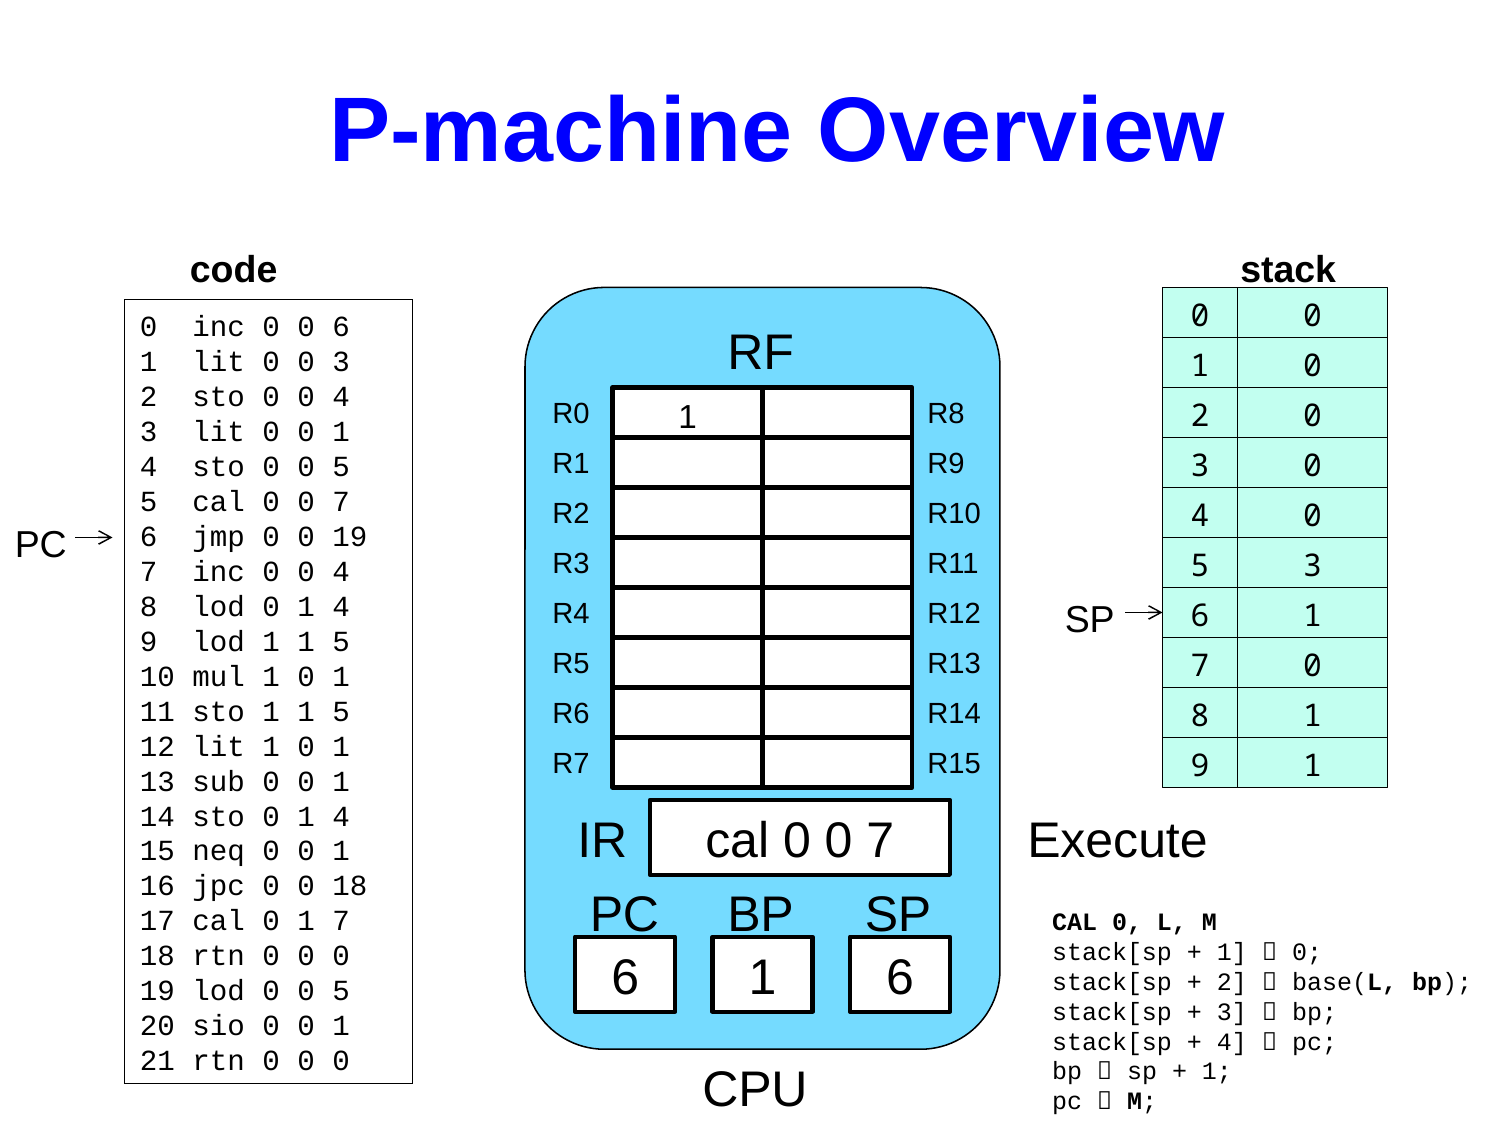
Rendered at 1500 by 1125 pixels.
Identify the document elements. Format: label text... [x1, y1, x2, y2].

text_box 6 [573, 935, 677, 1014]
text_box [760, 435, 912, 485]
text_box Execute [1012, 799, 1475, 875]
text_box R5 [537, 637, 613, 687]
text_box RF [712, 312, 838, 388]
text_box R13 [912, 637, 1000, 687]
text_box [1162, 587, 1388, 637]
text_box 6 [848, 935, 952, 1014]
text_box [613, 635, 760, 685]
text_box R15 [912, 737, 1000, 788]
text_box R2 [537, 487, 613, 537]
text_box stack [1225, 237, 1351, 285]
text_box R3 [537, 537, 613, 587]
text_box [613, 485, 760, 535]
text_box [1162, 287, 1388, 338]
text_box R12 [912, 587, 1000, 637]
text_box [613, 535, 760, 585]
text_box cal 0 0 7 [648, 798, 952, 877]
text_box 0 inc 0 0 6 1 lit 0 0 3 2 sto 0 0 4 3 lit 0 0 1 4 sto 0 0 5 5 cal 0 0 7 6 jmp 0 0 19 7 inc 0 0 4 8 lod 0 1 4 9 lod 1 1 5 10 mul 1 0 1 11 sto 1 1 5 12 lit 1 0 1 13 sub 0 0 1 14 sto 0 1 4 15 neq 0 0 1 16 jpc 0 0 18 17 cal 0 1 7 18 rtn 0 0 0 19 lod 0 0 5 20 sio 0 0 1 21 rtn 0 0 0 [124, 299, 413, 1084]
text_box R8 [912, 387, 988, 437]
text_box SP [849, 874, 975, 949]
text_box [613, 685, 760, 735]
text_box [1162, 637, 1388, 687]
text_box R0 [537, 387, 613, 438]
text_box R14 [912, 687, 1000, 737]
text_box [1162, 687, 1388, 737]
text_box R4 [537, 587, 613, 637]
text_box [1162, 537, 1388, 587]
text_box CAL 0, L, M stack[sp + 1]  0; stack[sp + 2]  base(L, bp); stack[sp + 3]  bp; stack[sp + 4]  pc; bp  sp + 1; pc  M; [1037, 897, 1500, 1123]
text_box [0, 512, 113, 574]
text_box 1 [610, 385, 760, 435]
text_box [1162, 387, 1388, 437]
text_box 1 [710, 935, 815, 1014]
text_box [610, 735, 760, 790]
text_box R7 [537, 737, 613, 788]
text_box [760, 735, 914, 790]
text_box R10 [912, 487, 1000, 537]
text_box [760, 685, 912, 735]
text_box P-machine Overview [279, 62, 1242, 188]
text_box [760, 585, 912, 635]
text_box BP [712, 874, 838, 949]
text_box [1049, 587, 1157, 649]
text_box [613, 585, 760, 635]
text_box R6 [537, 687, 613, 737]
text_box code [175, 237, 293, 298]
text_box [760, 535, 912, 585]
text_box [760, 485, 912, 535]
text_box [1162, 737, 1388, 788]
text_box [524, 287, 1000, 1050]
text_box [1162, 437, 1388, 487]
text_box PC [575, 874, 700, 949]
text_box R1 [537, 438, 613, 487]
text_box [760, 635, 912, 685]
text_box CPU [687, 1049, 825, 1124]
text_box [1162, 345, 1388, 387]
text_box IR [562, 799, 688, 875]
text_box [613, 435, 760, 485]
text_box [760, 385, 914, 435]
text_box R11 [912, 537, 1000, 587]
text_box R9 [912, 437, 988, 487]
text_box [1162, 487, 1388, 537]
